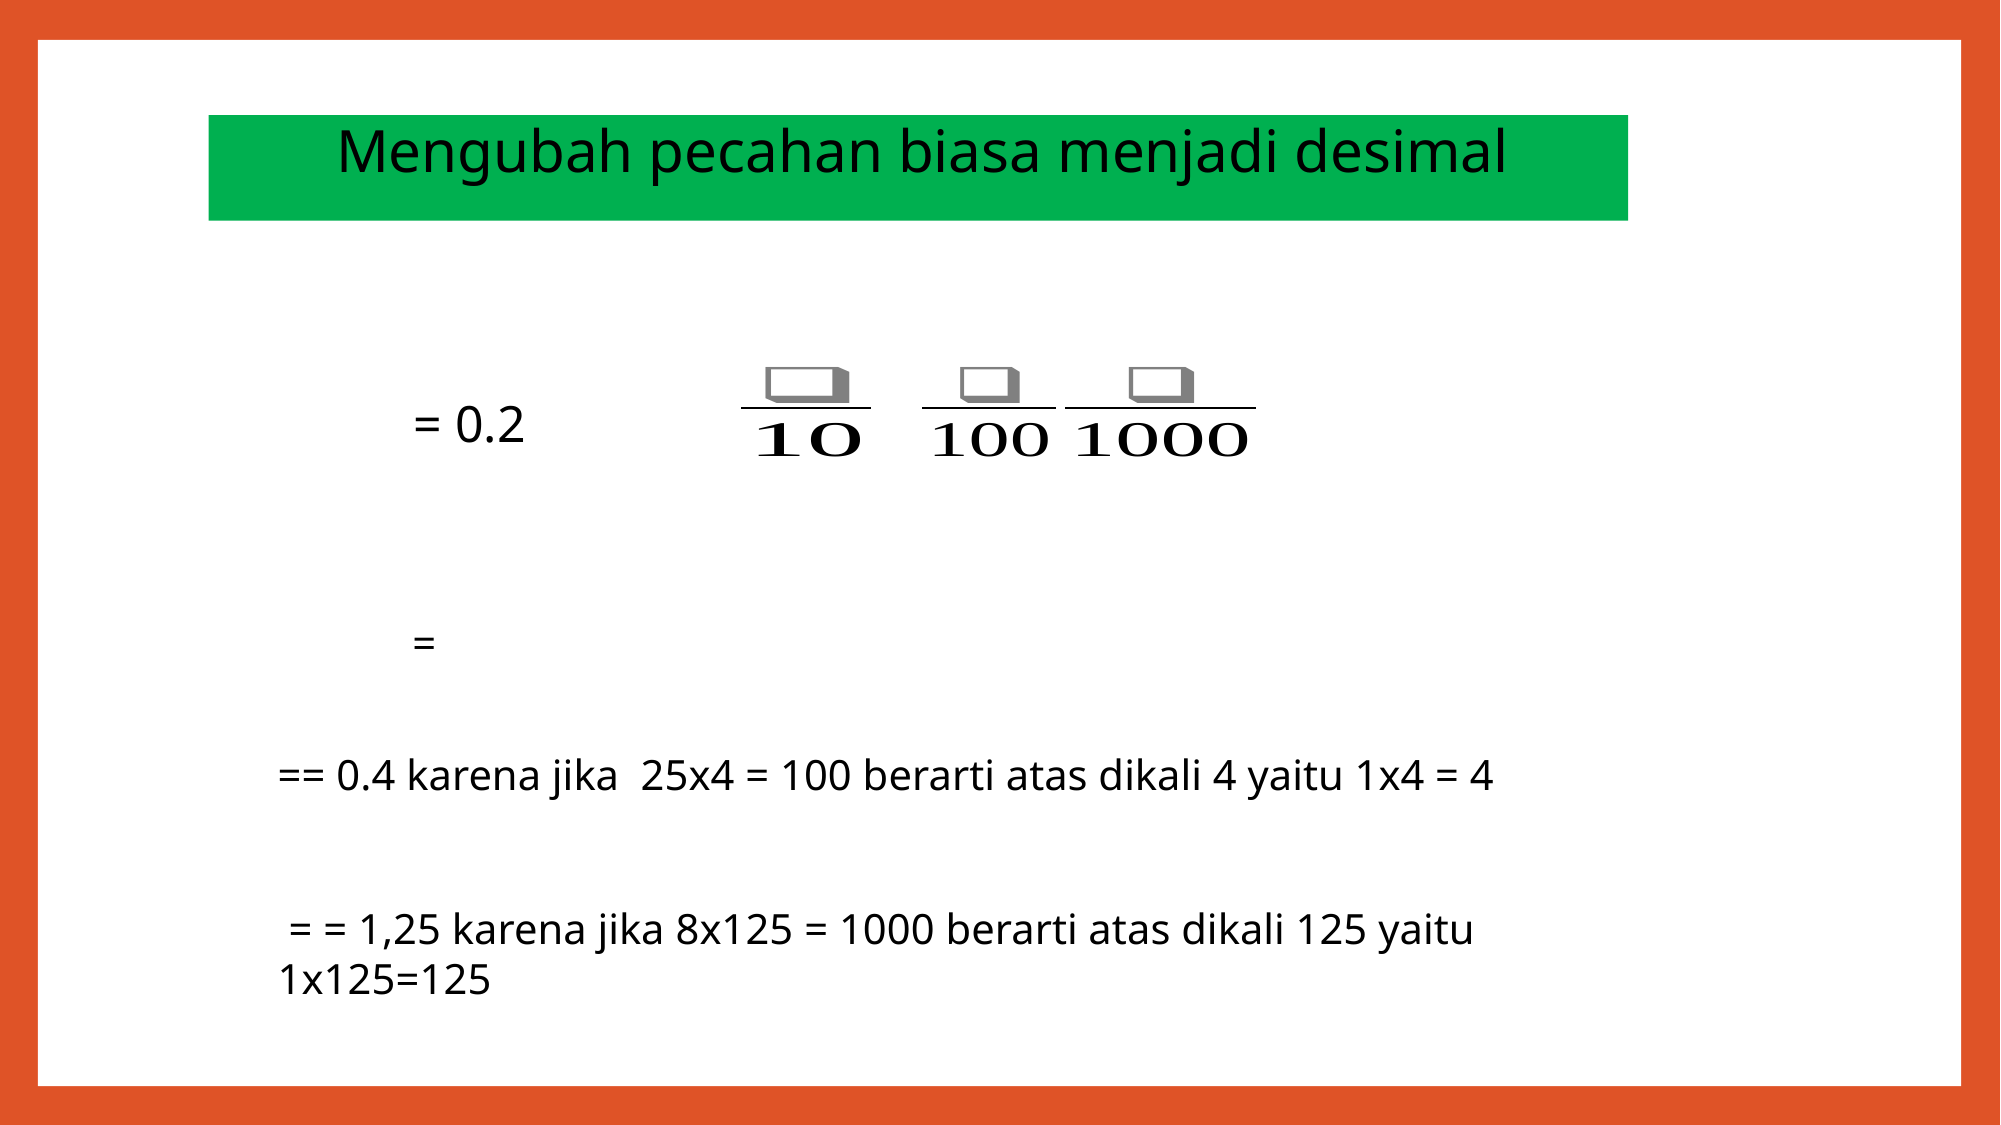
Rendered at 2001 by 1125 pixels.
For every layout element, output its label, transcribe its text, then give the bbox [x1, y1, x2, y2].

list Mengubah pecahan biasa menjadi desimal [208, 115, 1629, 221]
